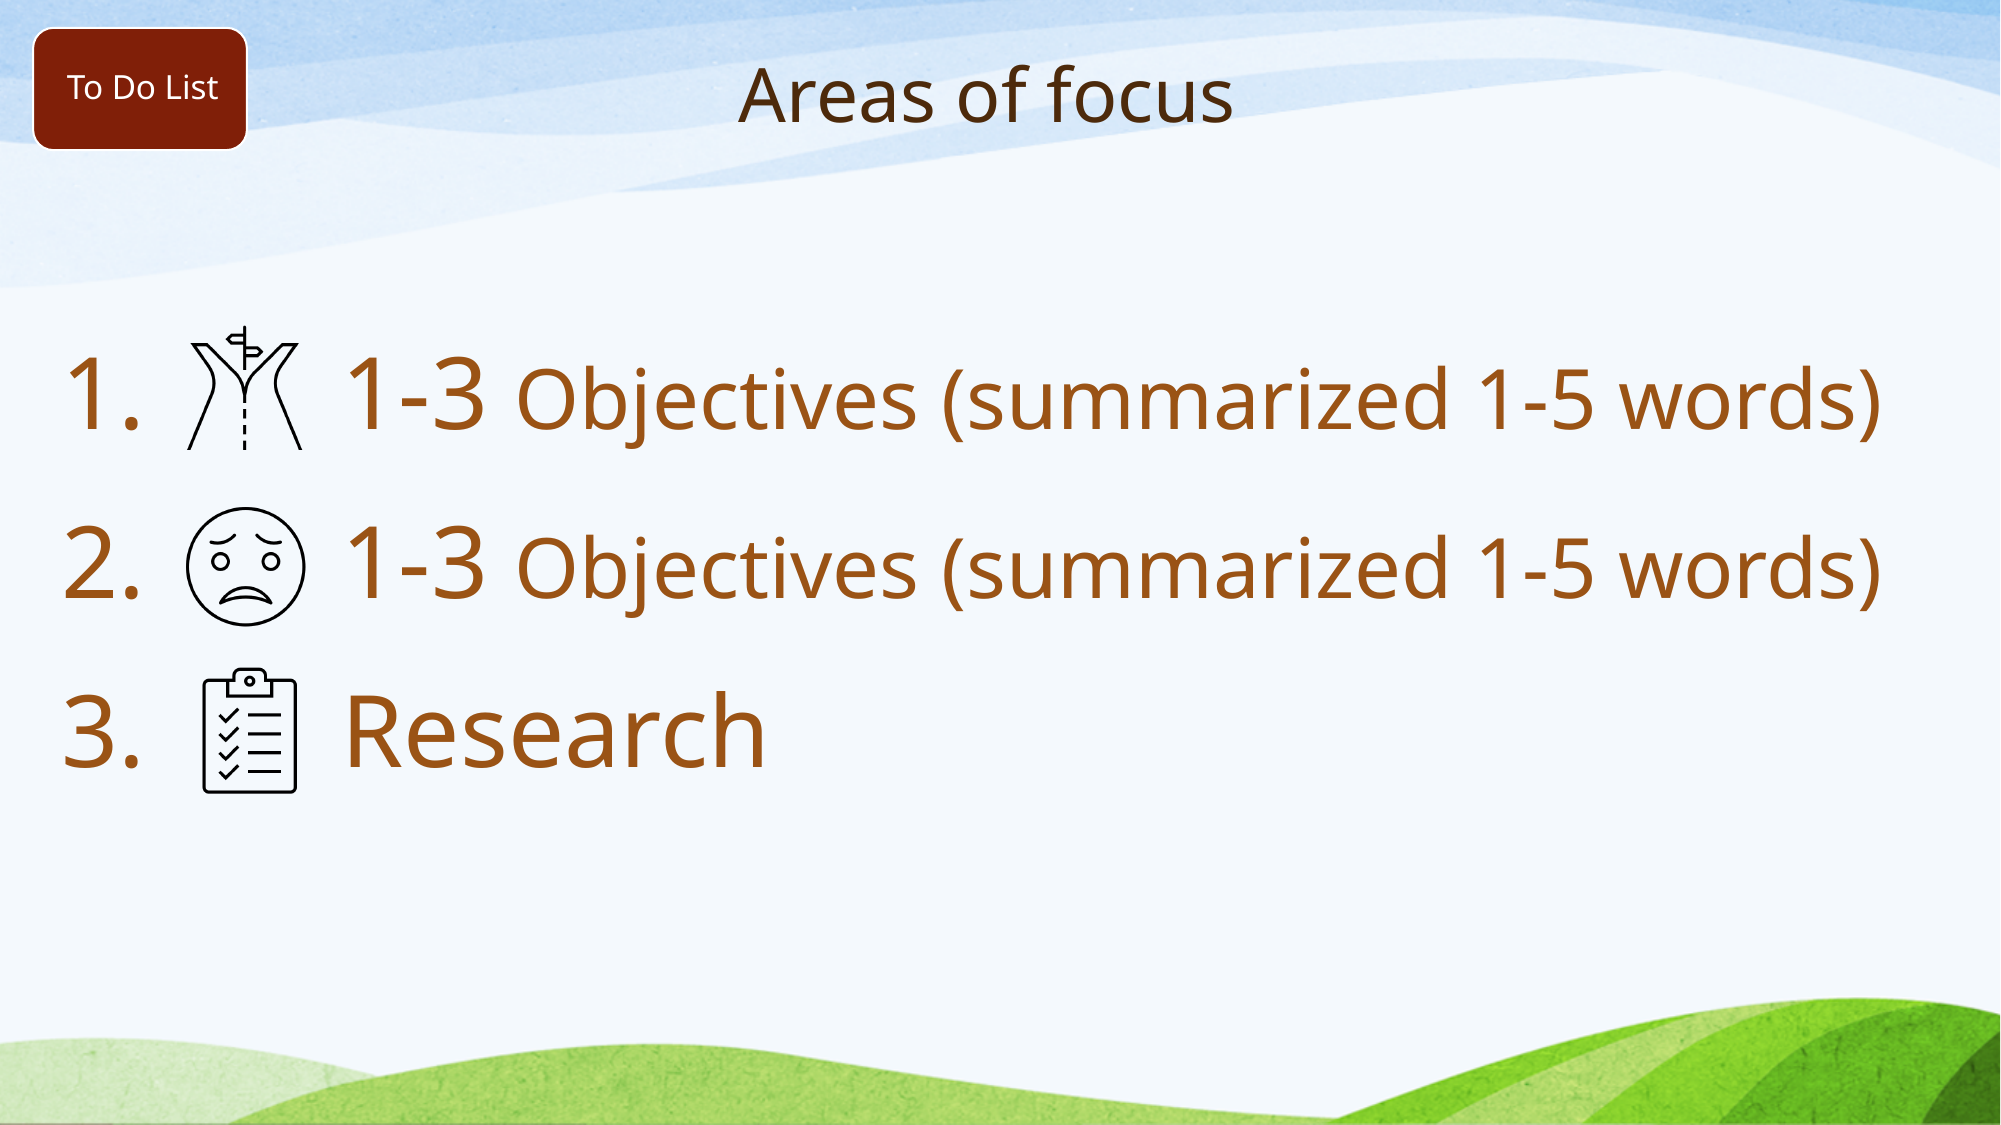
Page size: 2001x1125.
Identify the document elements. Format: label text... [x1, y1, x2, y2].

text_box 1-3 Objectives (summarized 1-5 words) 1-3 Objectives (summarized 1-5 words) Research [46, 309, 1953, 1057]
picture [0, 0, 2001, 1125]
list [33, 27, 292, 151]
title Areas of focus [162, 0, 1813, 146]
